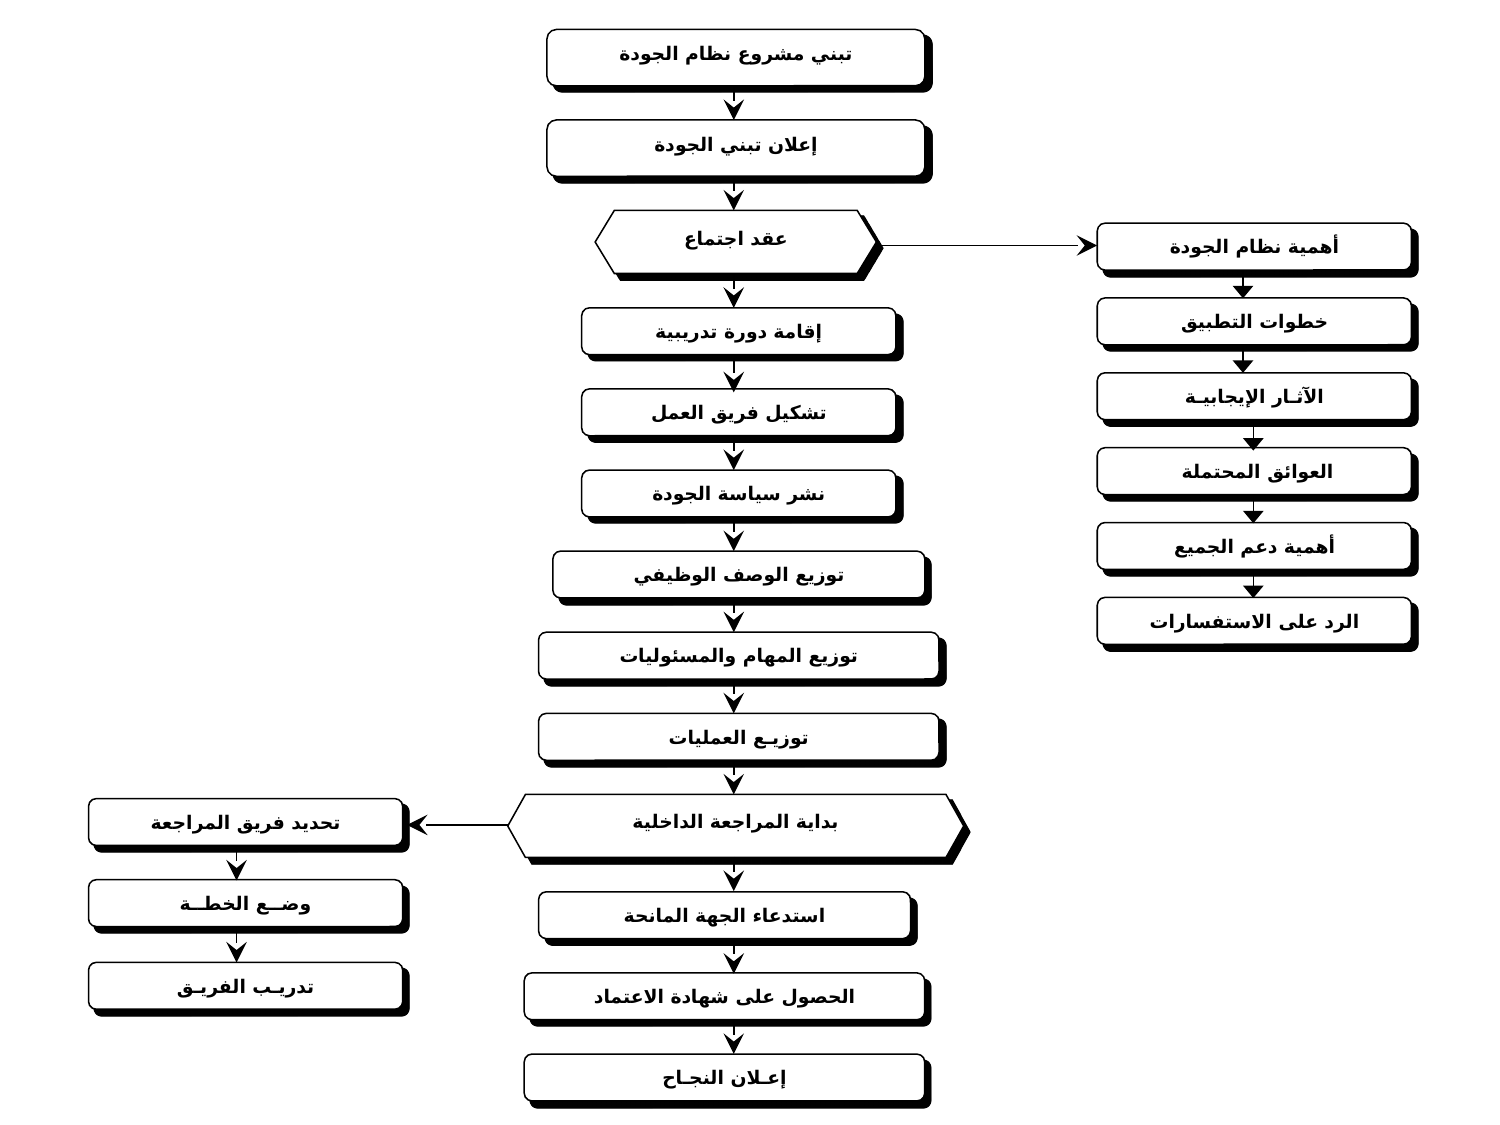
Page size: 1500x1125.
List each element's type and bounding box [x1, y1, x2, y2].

text_box [88, 29, 1412, 1102]
